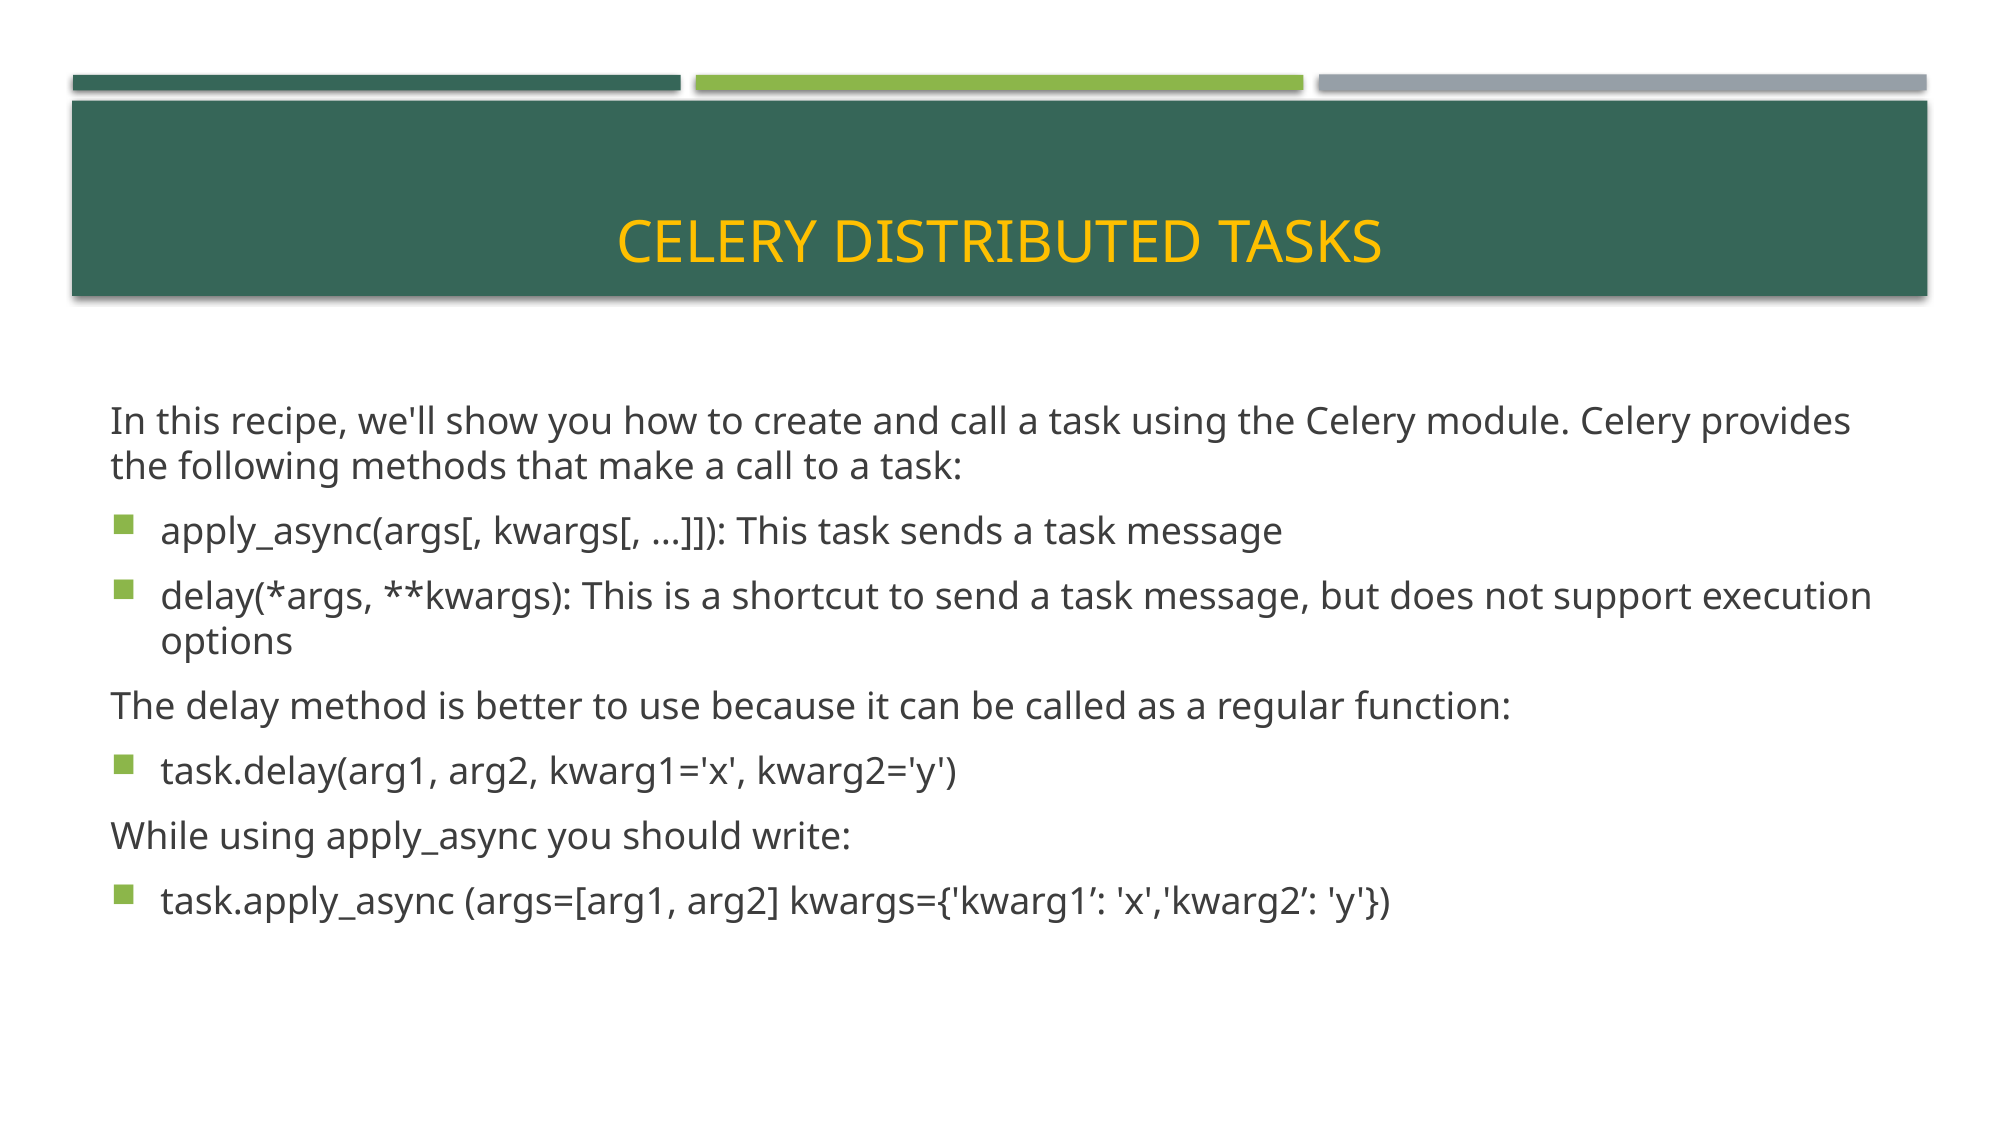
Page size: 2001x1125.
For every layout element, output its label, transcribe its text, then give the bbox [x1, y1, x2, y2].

list In this recipe, we'll show you how to create and call a task using the Celery module. Celery provides the following methods that make a call to a task: apply_async(args[, kwargs[, …]]): This task sends a task message delay(*args, **kwargs): This is a shortcut to send a task message, but does not support execution options The delay method is better to use because it can be called as a regular function: task.delay(arg1, arg2, kwarg1='x', kwarg2='y') While using apply_async you should write: task.apply_async (args=[arg1, arg2] kwargs={'kwarg1’: 'x','kwarg2’: 'y'}) [95, 357, 1905, 962]
title Celery distributed tasks [95, 115, 1905, 282]
